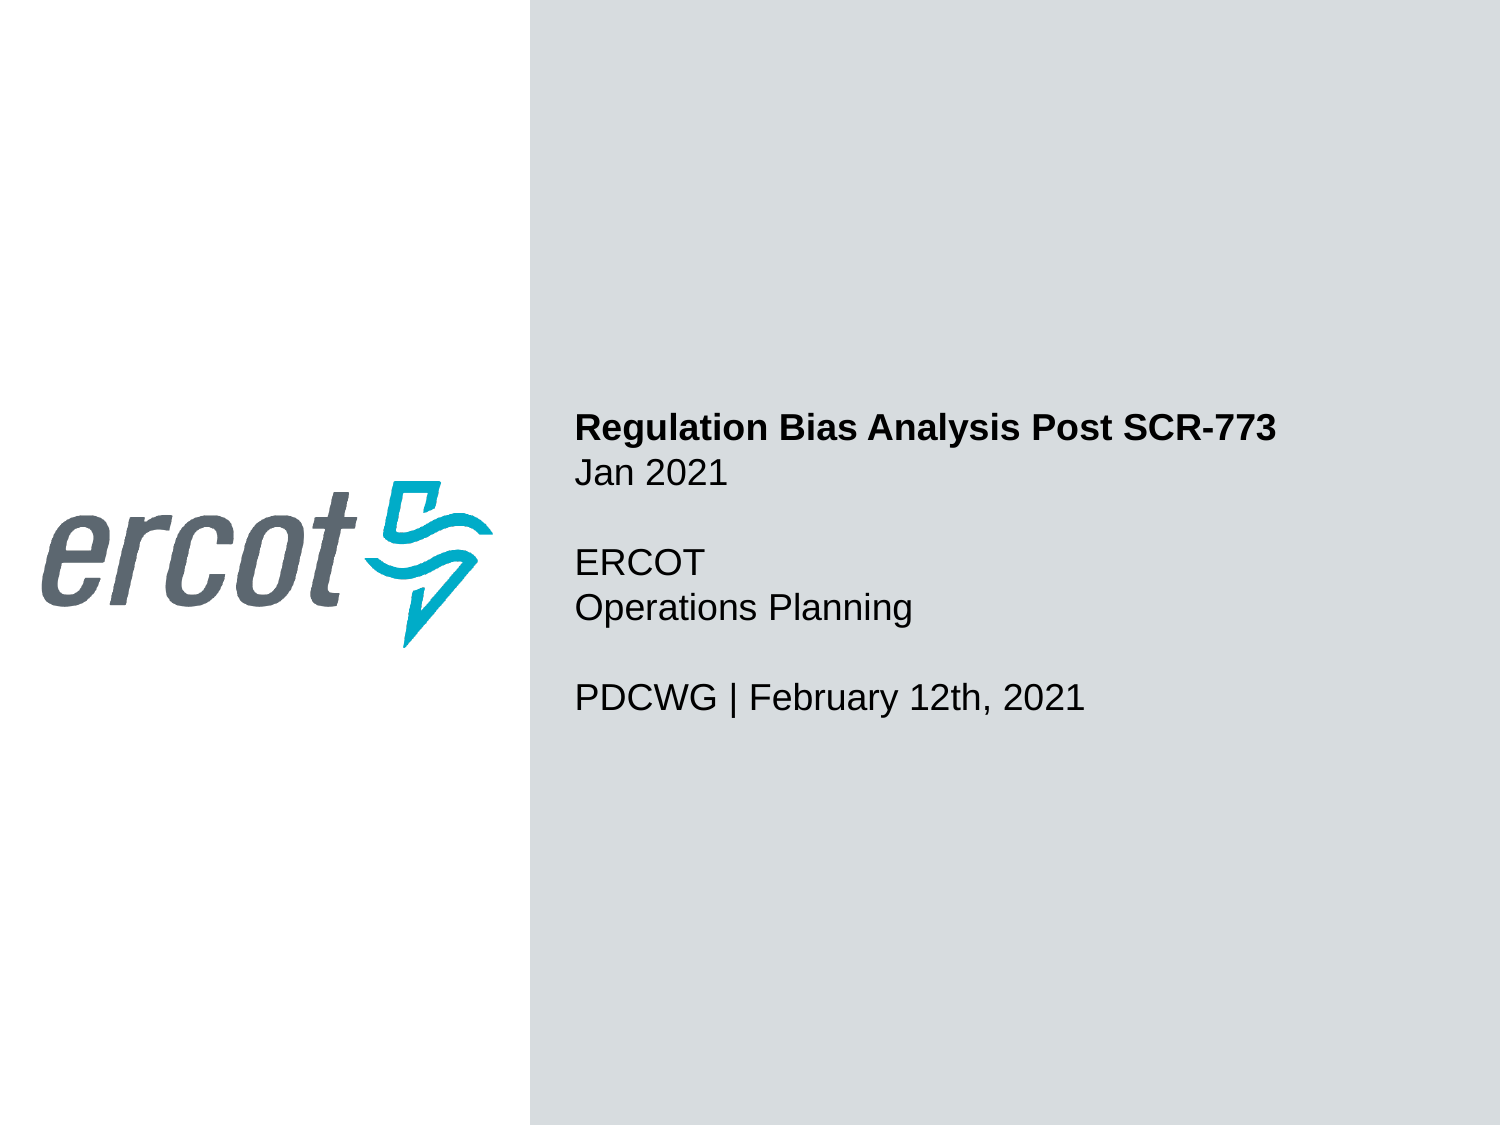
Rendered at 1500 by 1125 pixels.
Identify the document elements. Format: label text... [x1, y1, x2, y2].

picture [32, 471, 501, 654]
text_box Regulation Bias Analysis Post SCR-773 Jan 2021 ERCOT Operations Planning PDCWG | February 12th, 2021 [559, 395, 1486, 726]
